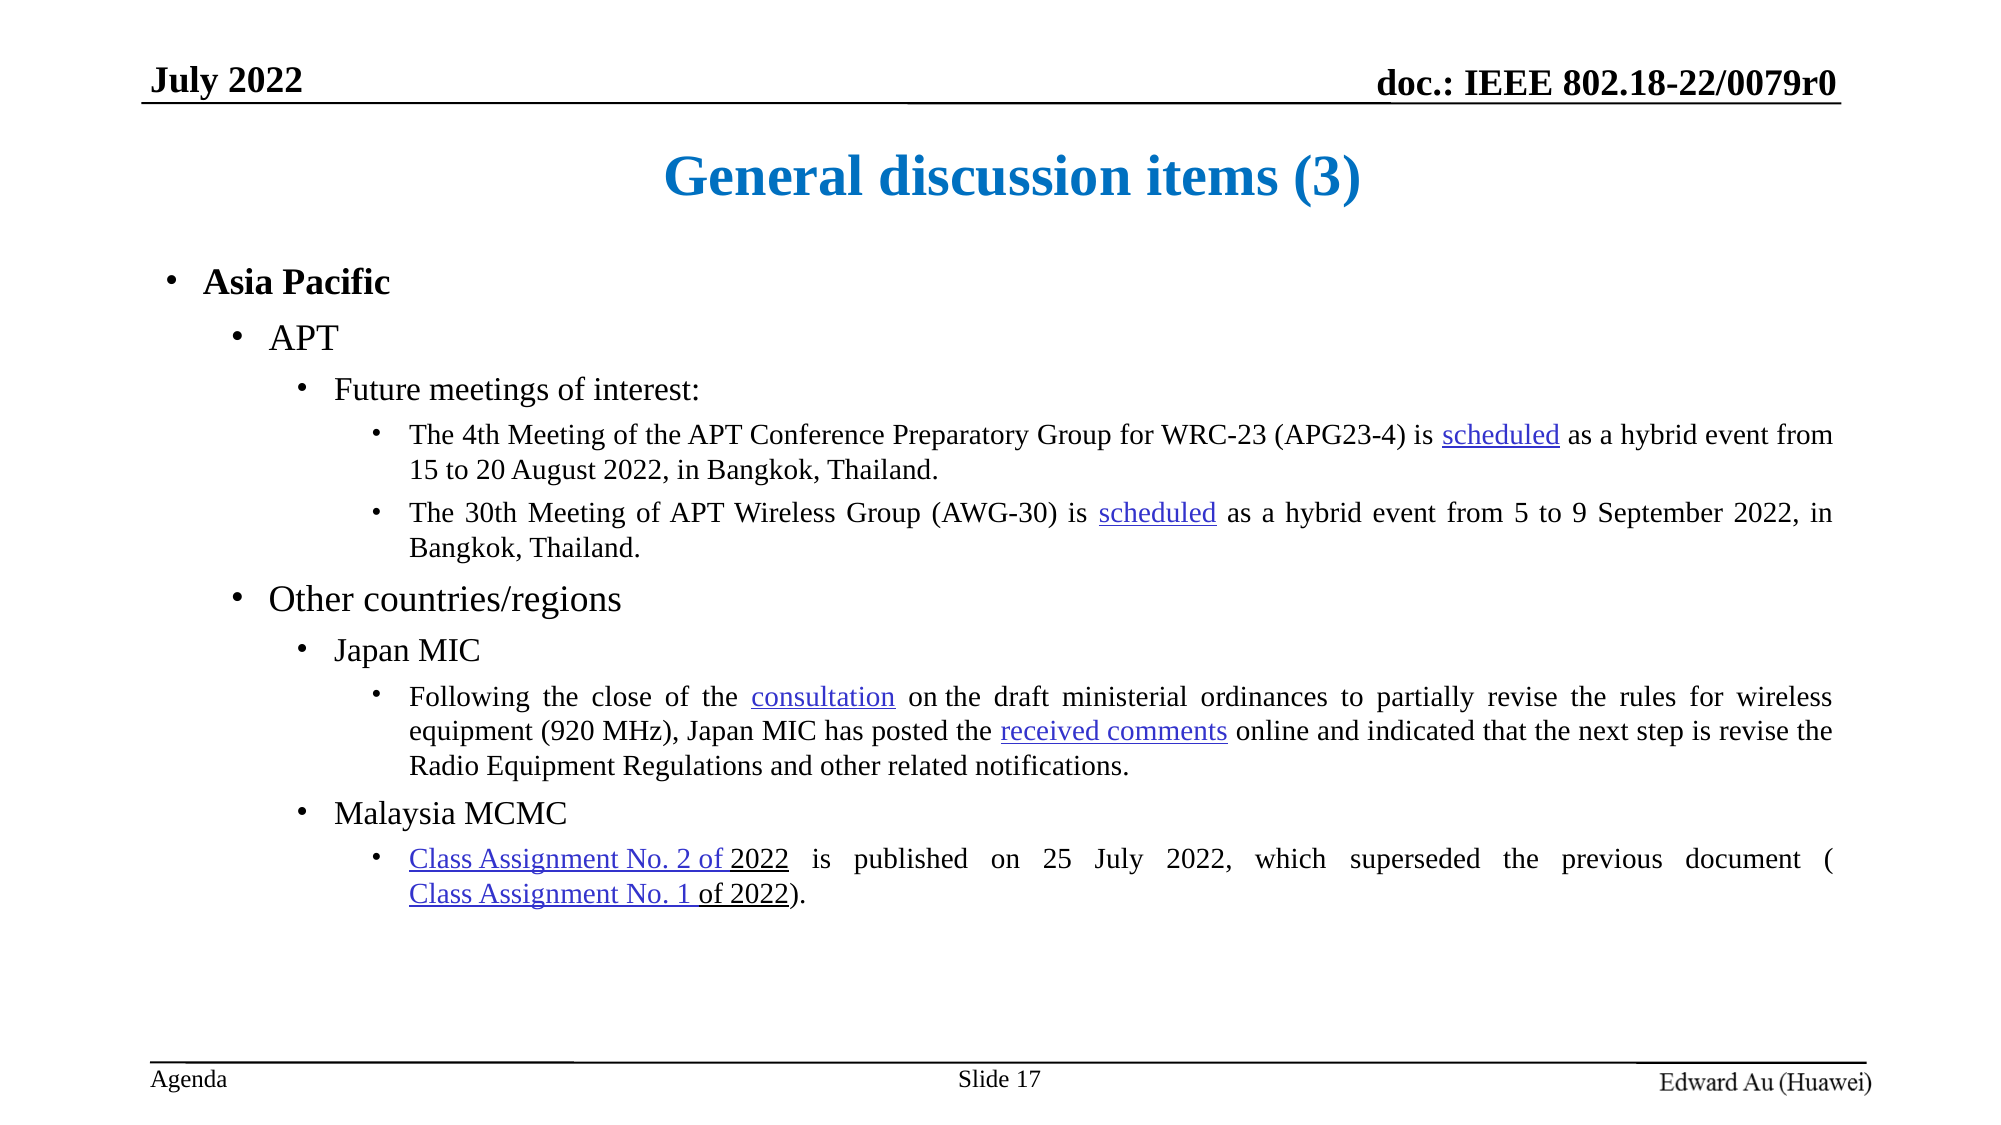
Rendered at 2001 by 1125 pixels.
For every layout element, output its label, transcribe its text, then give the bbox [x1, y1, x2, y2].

title General discussion items (3) [162, 99, 1864, 246]
list Asia Pacific APT Future meetings of interest: The 4th Meeting of the APT Conference Preparatory Group for WRC-23 (APG23-4) is scheduled as a hybrid event from 15 to 20 August 2022, in Bangkok, Thailand. The 30th Meeting of APT Wireless Group (AWG-30) is scheduled as a hybrid event from 5 to 9 September 2022, in Bangkok, Thailand. Other countries/regions Japan MIC Following the close of the consultation on the draft ministerial ordinances to partially revise the rules for wireless equipment (920 MHz), Japan MIC has posted the received comments online and indicated that the next step is revise the Radio Equipment Regulations and other related notifications. Malaysia MCMC Class Assignment No. 2 of 2022 is published on 25 July 2022, which superseded the previous document (Class Assignment No. 1 of 2022). [149, 249, 1869, 1059]
slide_number Slide 17 [933, 1061, 1067, 1123]
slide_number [149, 54, 651, 101]
picture [1174, 1058, 1887, 1113]
